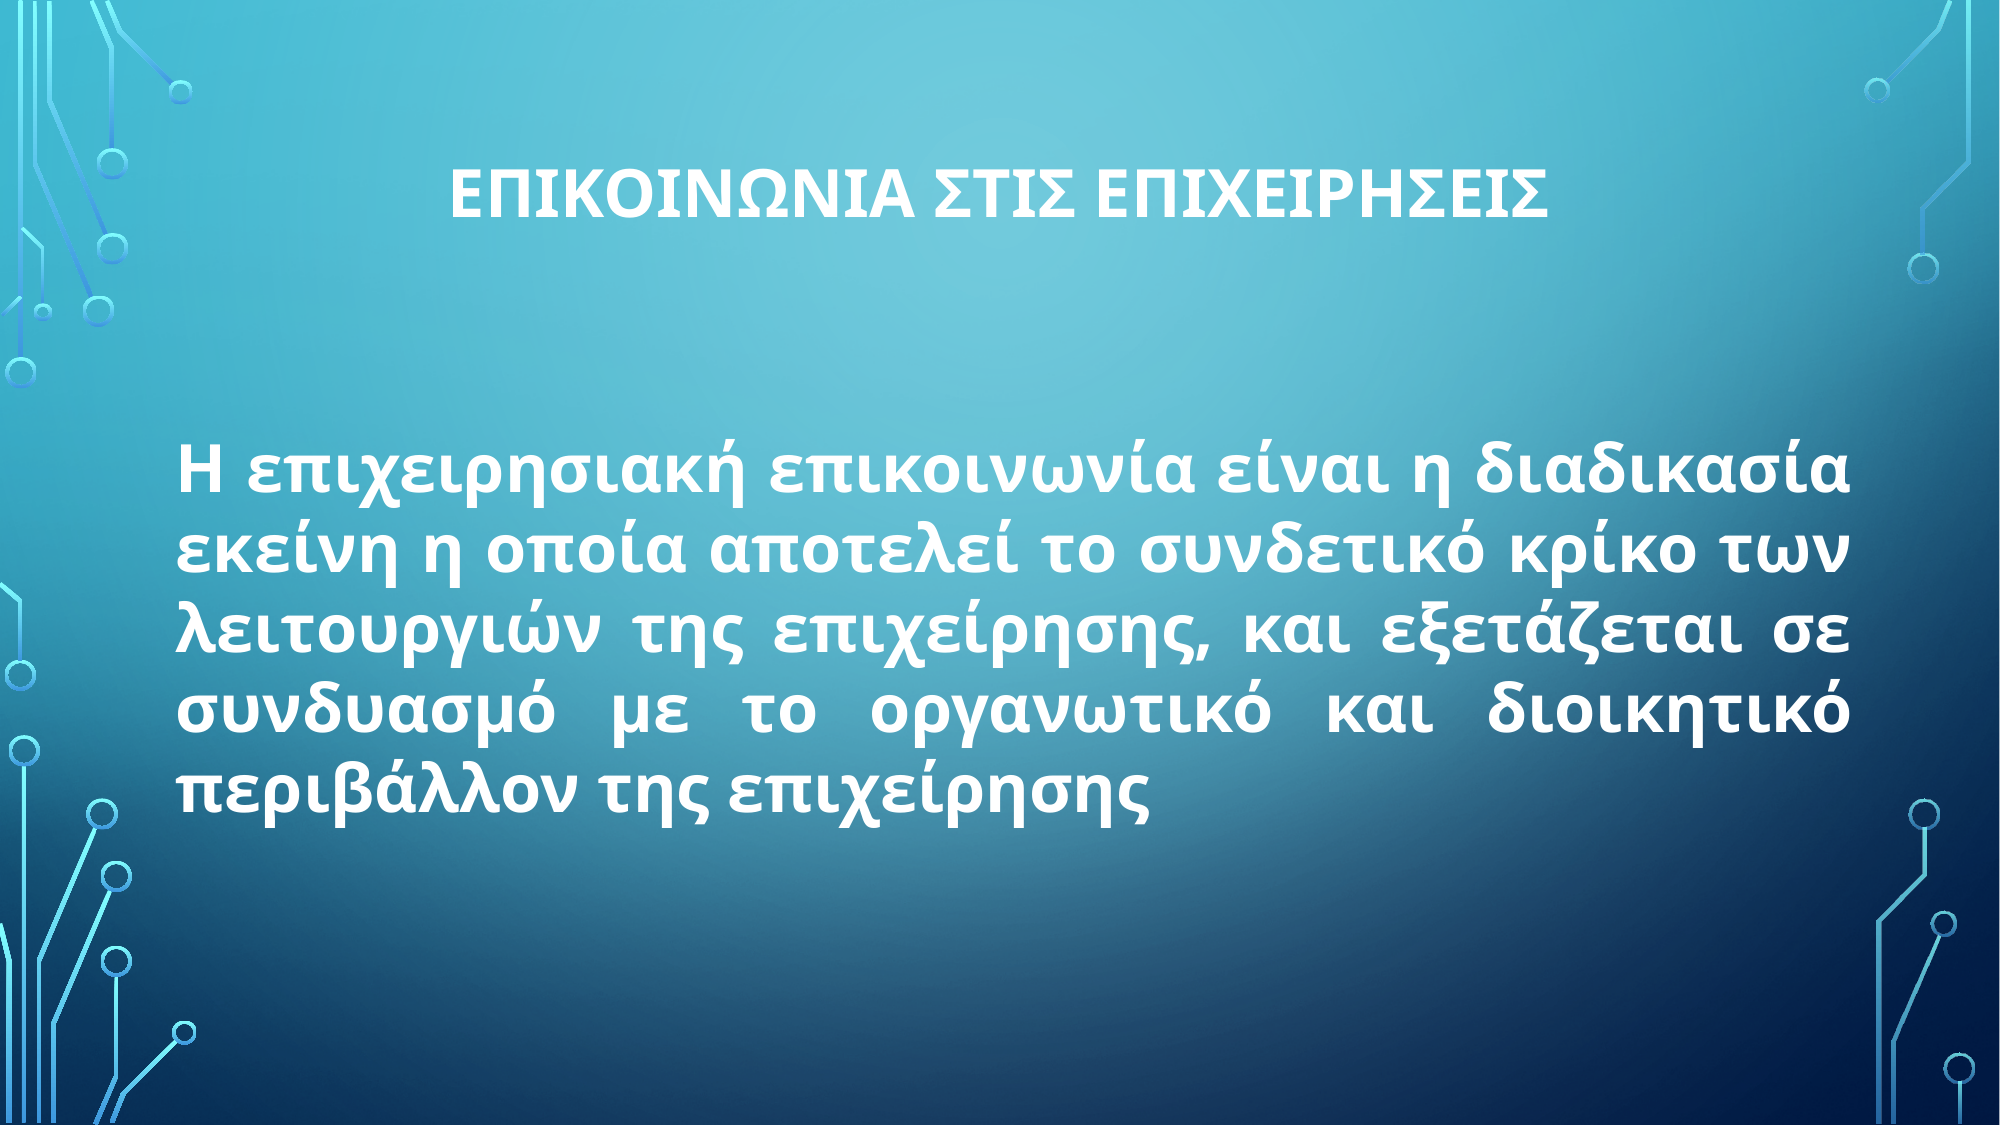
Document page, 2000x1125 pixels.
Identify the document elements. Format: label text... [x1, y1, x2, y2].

title ΕΠΙΚΟΙΝΩΝΙΑ στΙΣ ΕΠΙΧΕΙΡΗΣΕΙΣ [187, 101, 1812, 278]
text_box Η επιχειρησιακή επικοινωνία είναι η διαδικασία εκείνη η οποία αποτελεί το συνδετικό κρίκο των λειτουργιών της επιχείρησης, και εξετάζεται σε συνδυασμό με το οργανωτικό και διοικητικό περιβάλλον της επιχείρησης [160, 278, 1869, 834]
